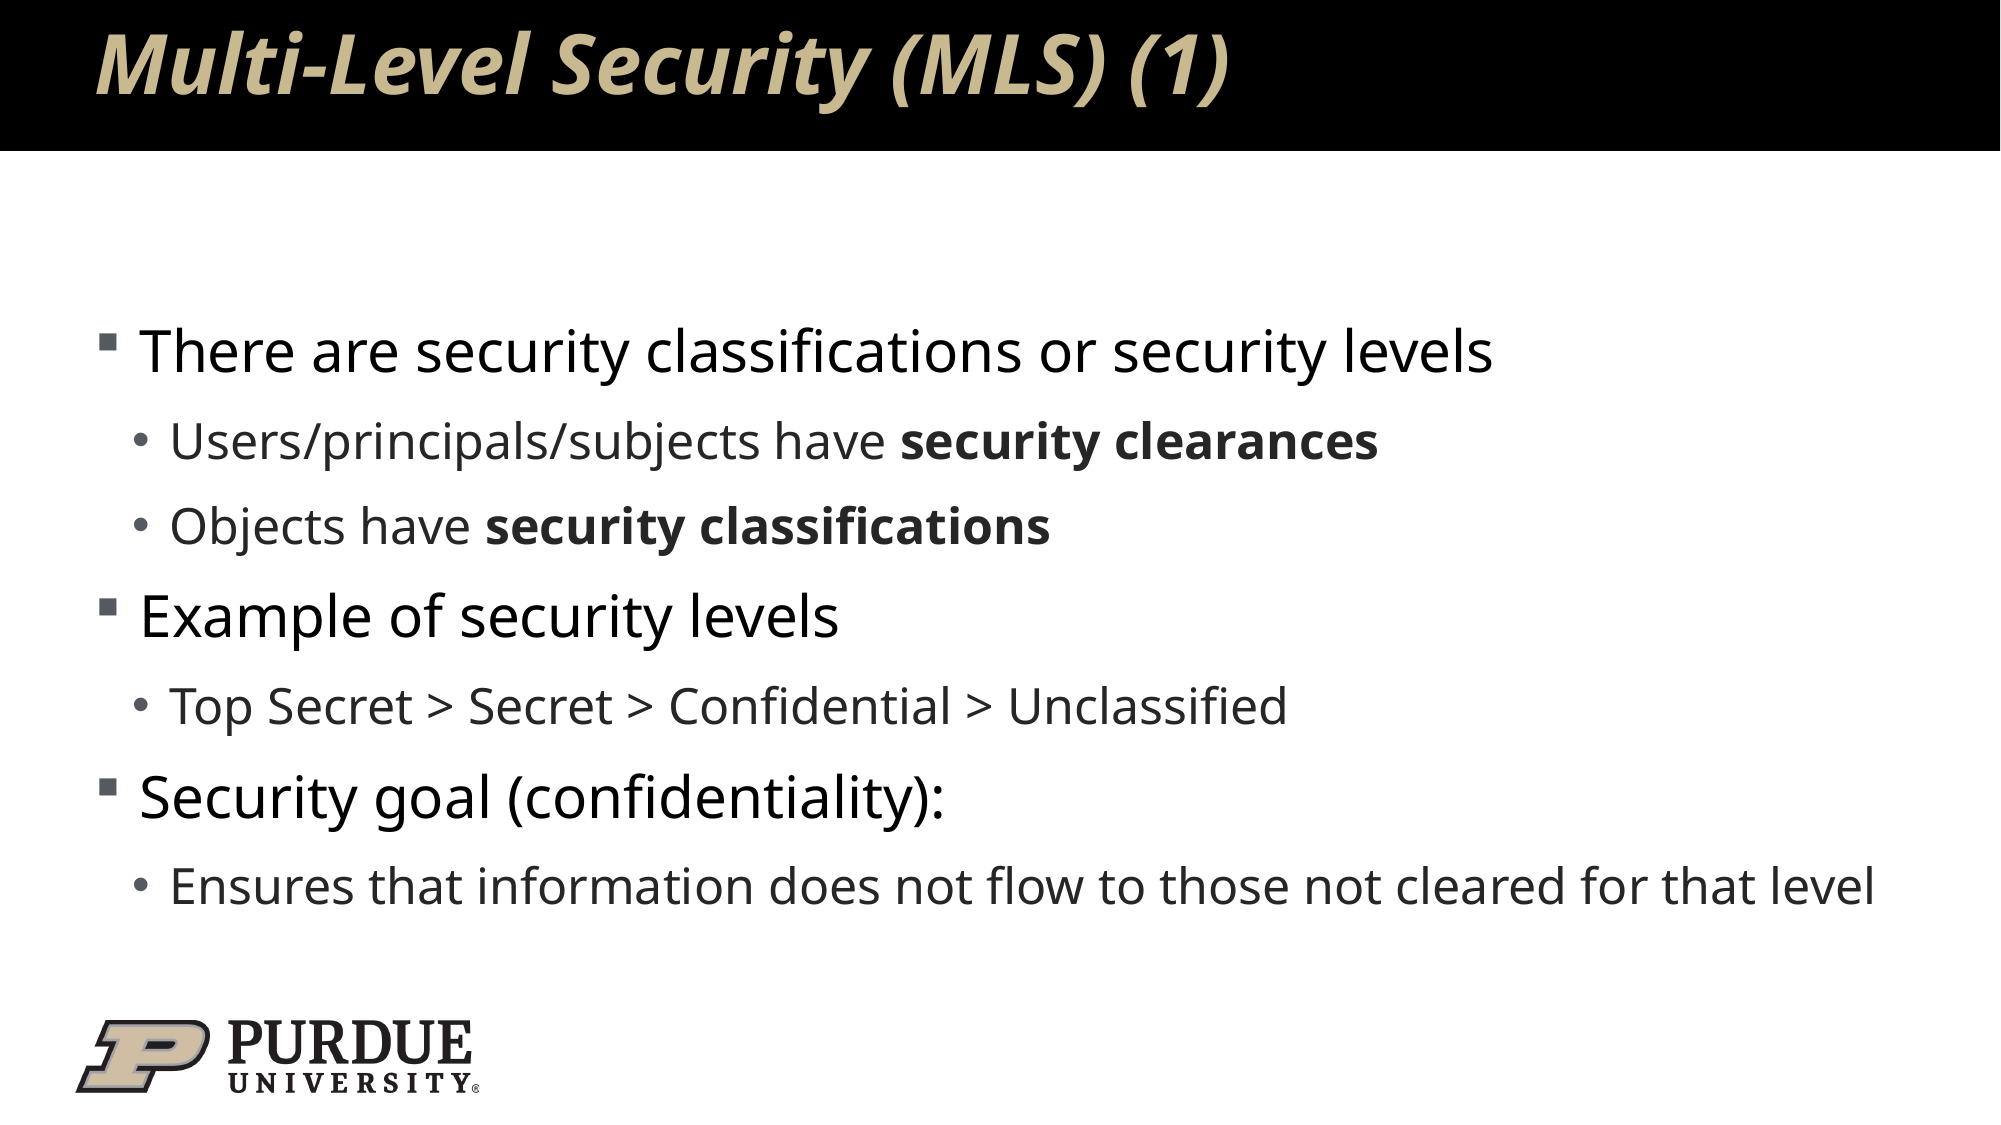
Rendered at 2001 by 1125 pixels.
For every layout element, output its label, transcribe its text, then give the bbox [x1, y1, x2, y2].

list There are security classifications or security levels Users/principals/subjects have security clearances Objects have security classifications Example of security levels Top Secret > Secret > Confidential > Unclassified Security goal (confidentiality): Ensures that information does not flow to those not cleared for that level [94, 314, 1906, 962]
title Multi-Level Security (MLS) (1) [92, 19, 1908, 116]
